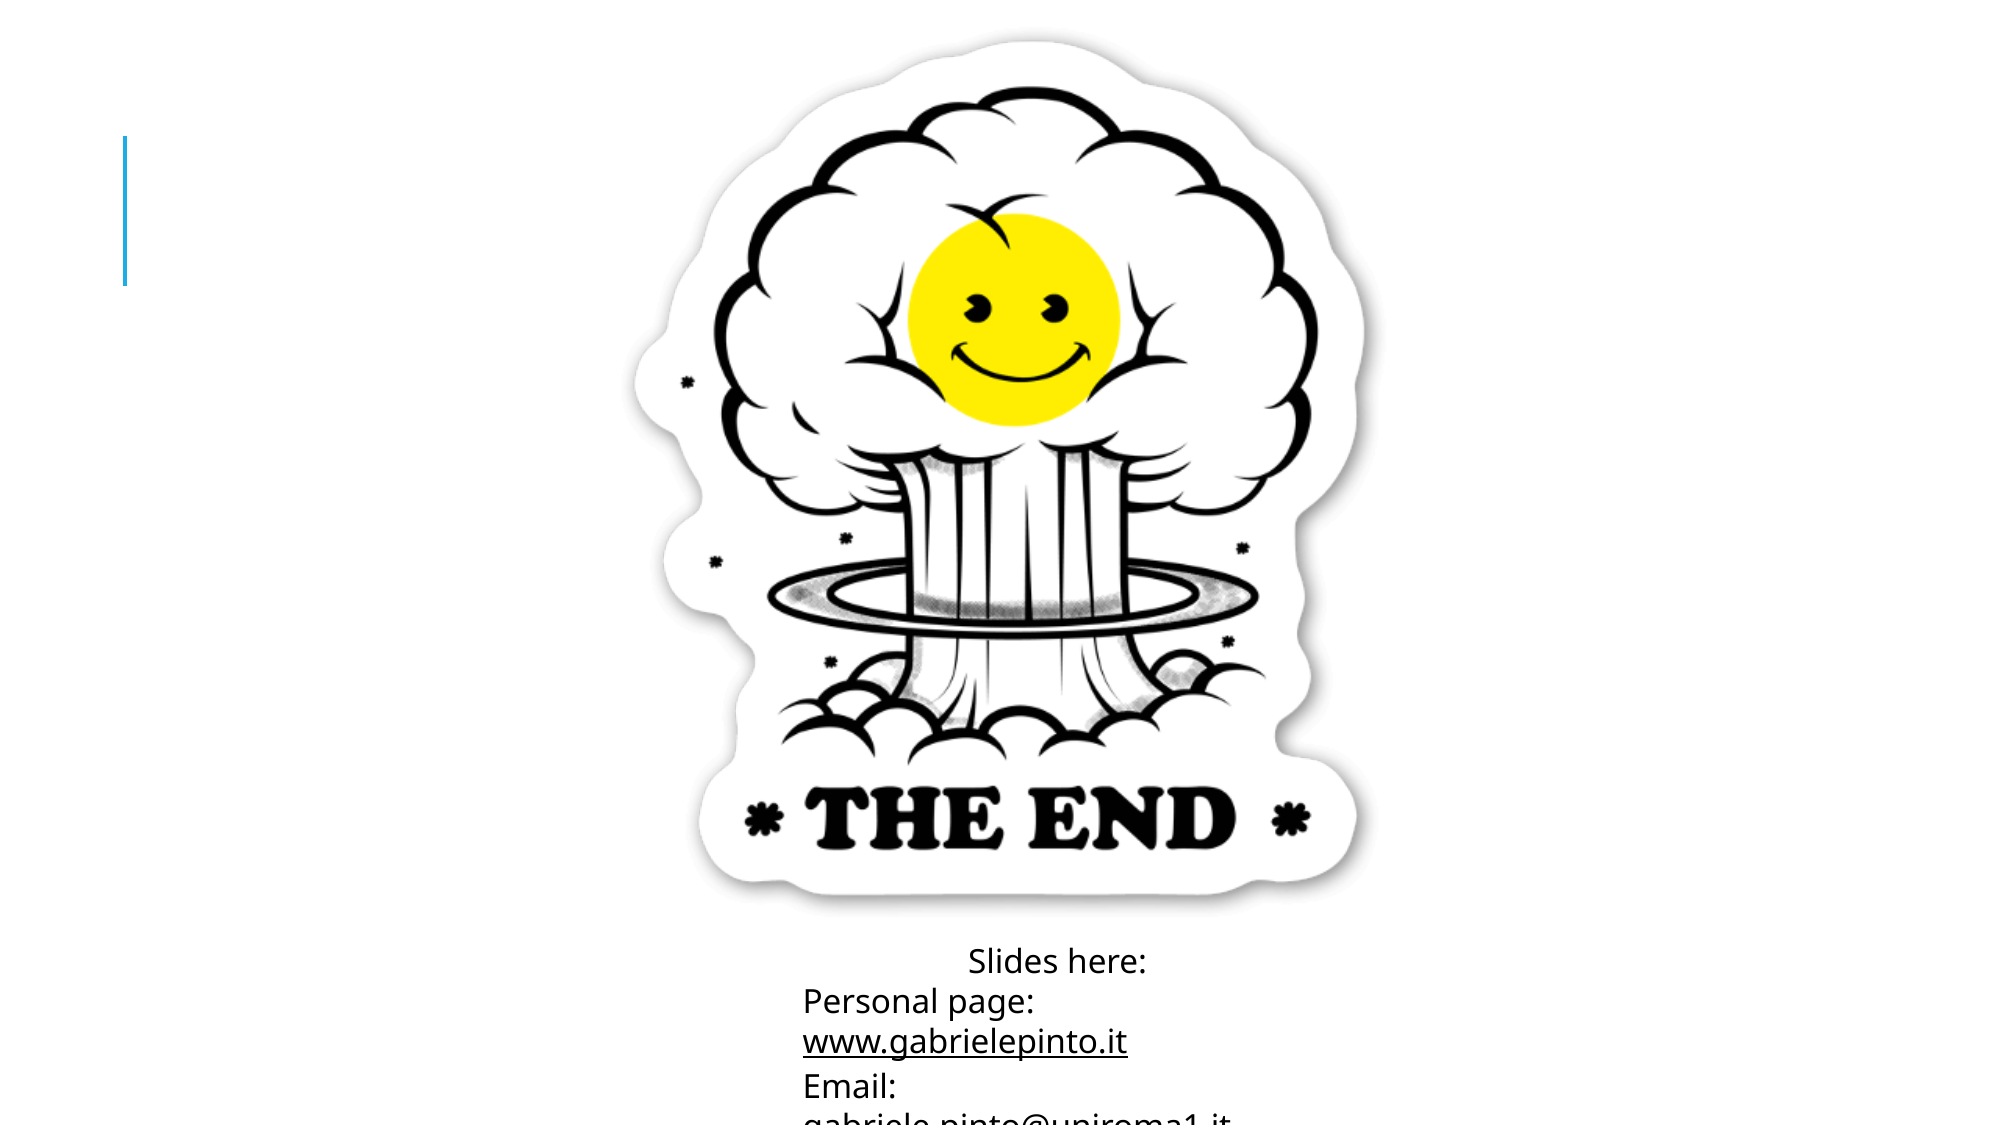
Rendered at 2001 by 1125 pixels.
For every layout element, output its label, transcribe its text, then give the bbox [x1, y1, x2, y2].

text_box Slides here: Personal page: www.gabrielepinto.it Email: gabriele.pinto@uniroma1.it Twitter: @gabrieleaopinto [788, 947, 1328, 1125]
picture [592, 0, 1408, 938]
